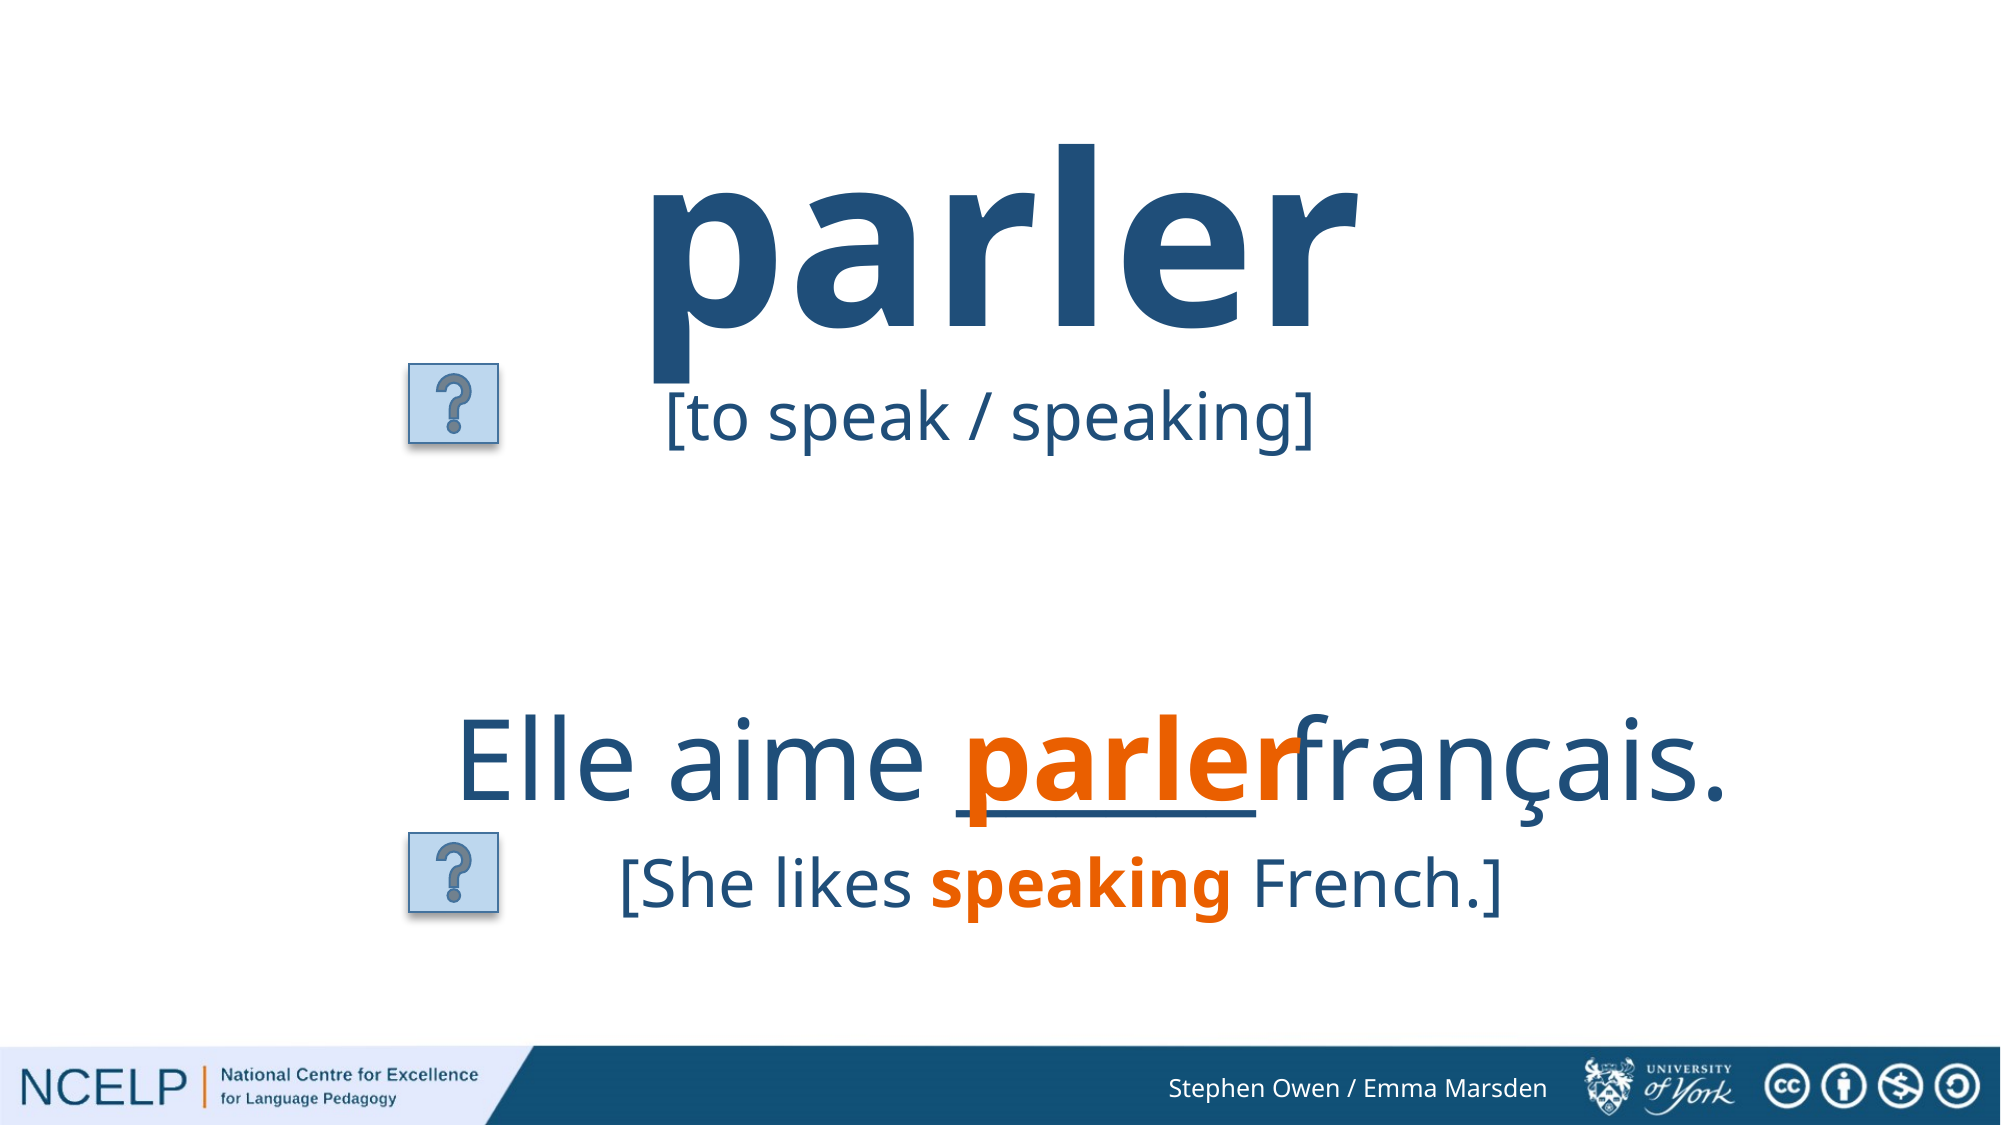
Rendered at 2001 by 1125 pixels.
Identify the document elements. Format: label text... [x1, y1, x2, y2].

text_box parler [946, 680, 1624, 830]
text_box Stephen Owen / Emma Marsden [1153, 1065, 1678, 1110]
text_box Elle aime ______ français. [1624, 680, 1868, 830]
text_box parler [0, 79, 2000, 382]
text_box Elle aime ______ français. [348, 680, 946, 830]
text_box [She likes speaking French.] [147, 833, 1976, 928]
text_box [408, 363, 499, 444]
text_box [408, 832, 499, 913]
picture [0, 0, 2001, 1125]
text_box [to speak / speaking] [498, 382, 1483, 462]
